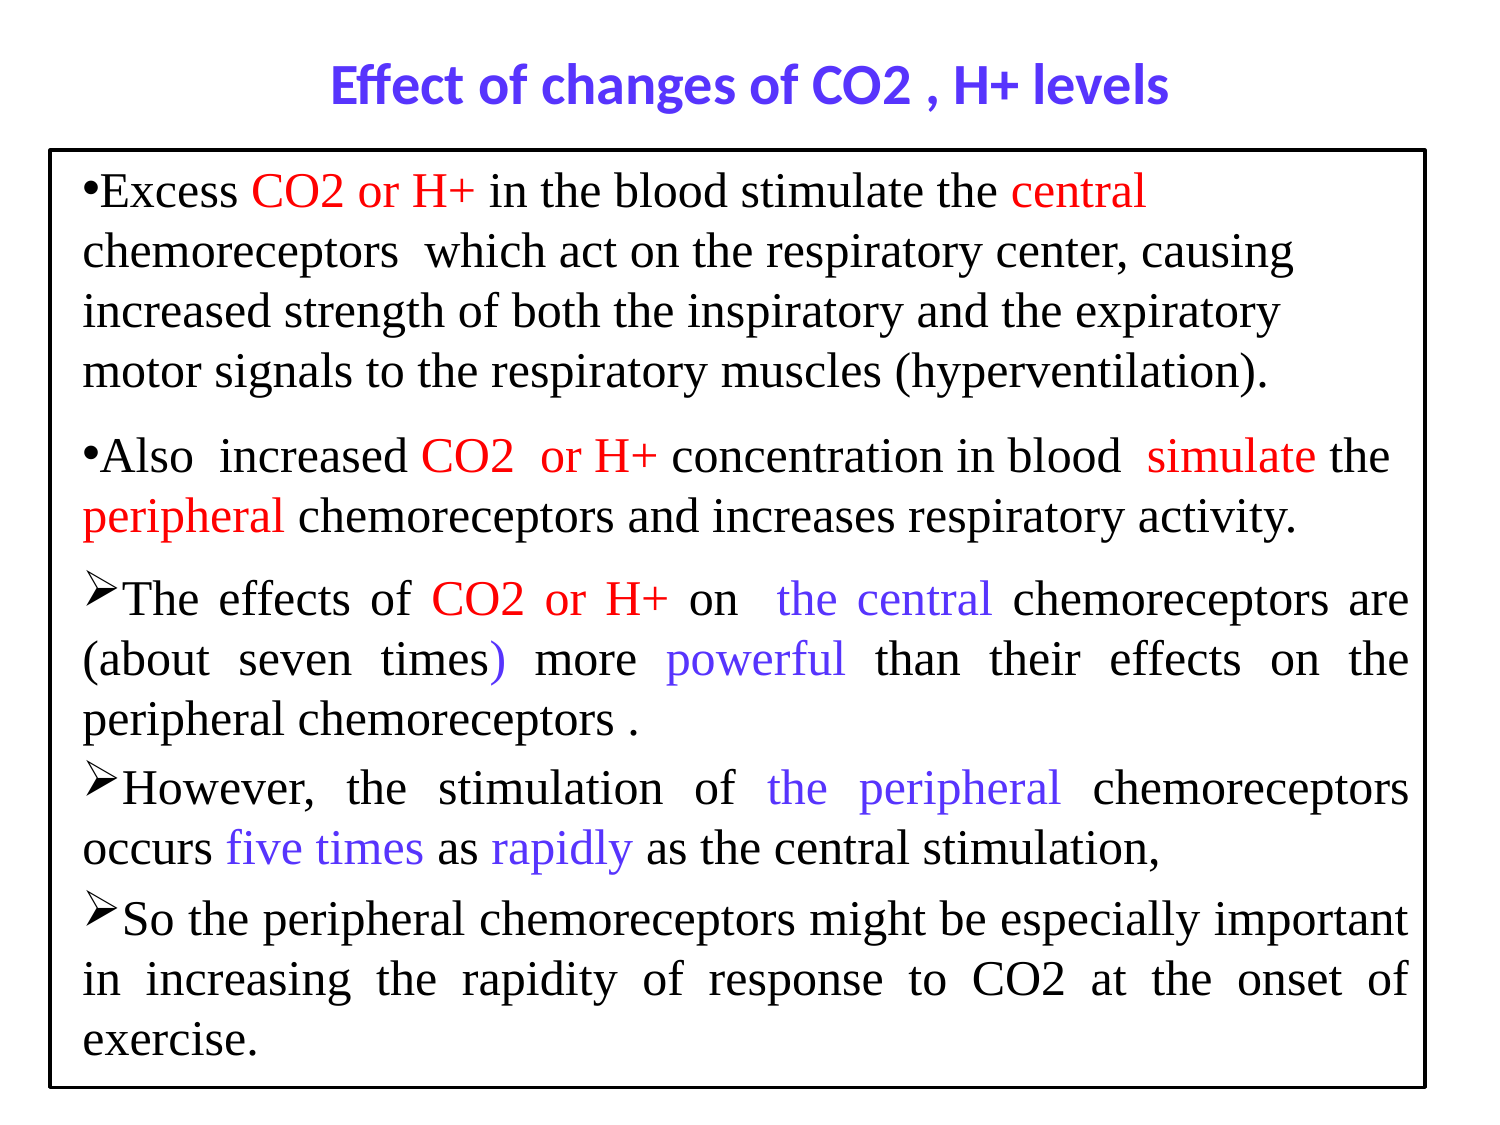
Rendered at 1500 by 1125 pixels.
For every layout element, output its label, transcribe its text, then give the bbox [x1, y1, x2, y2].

title Effect of changes of CO2 , H+ levels [75, 37, 1425, 125]
list Excess CO2 or H+ in the blood stimulate the central chemoreceptors which act on the respiratory center, causing increased strength of both the inspiratory and the expiratory motor signals to the respiratory muscles (hyperventilation). Also increased CO2 or H+ concentration in blood simulate the peripheral chemoreceptors and increases respiratory activity. The effects of CO2 or H+ on the central chemoreceptors are (about seven times) more powerful than their effects on the peripheral chemoreceptors . However, the stimulation of the peripheral chemoreceptors occurs five times as rapidly as the central stimulation, So the peripheral chemoreceptors might be especially important in increasing the rapidity of response to CO2 at the onset of exercise. [50, 149, 1425, 1088]
